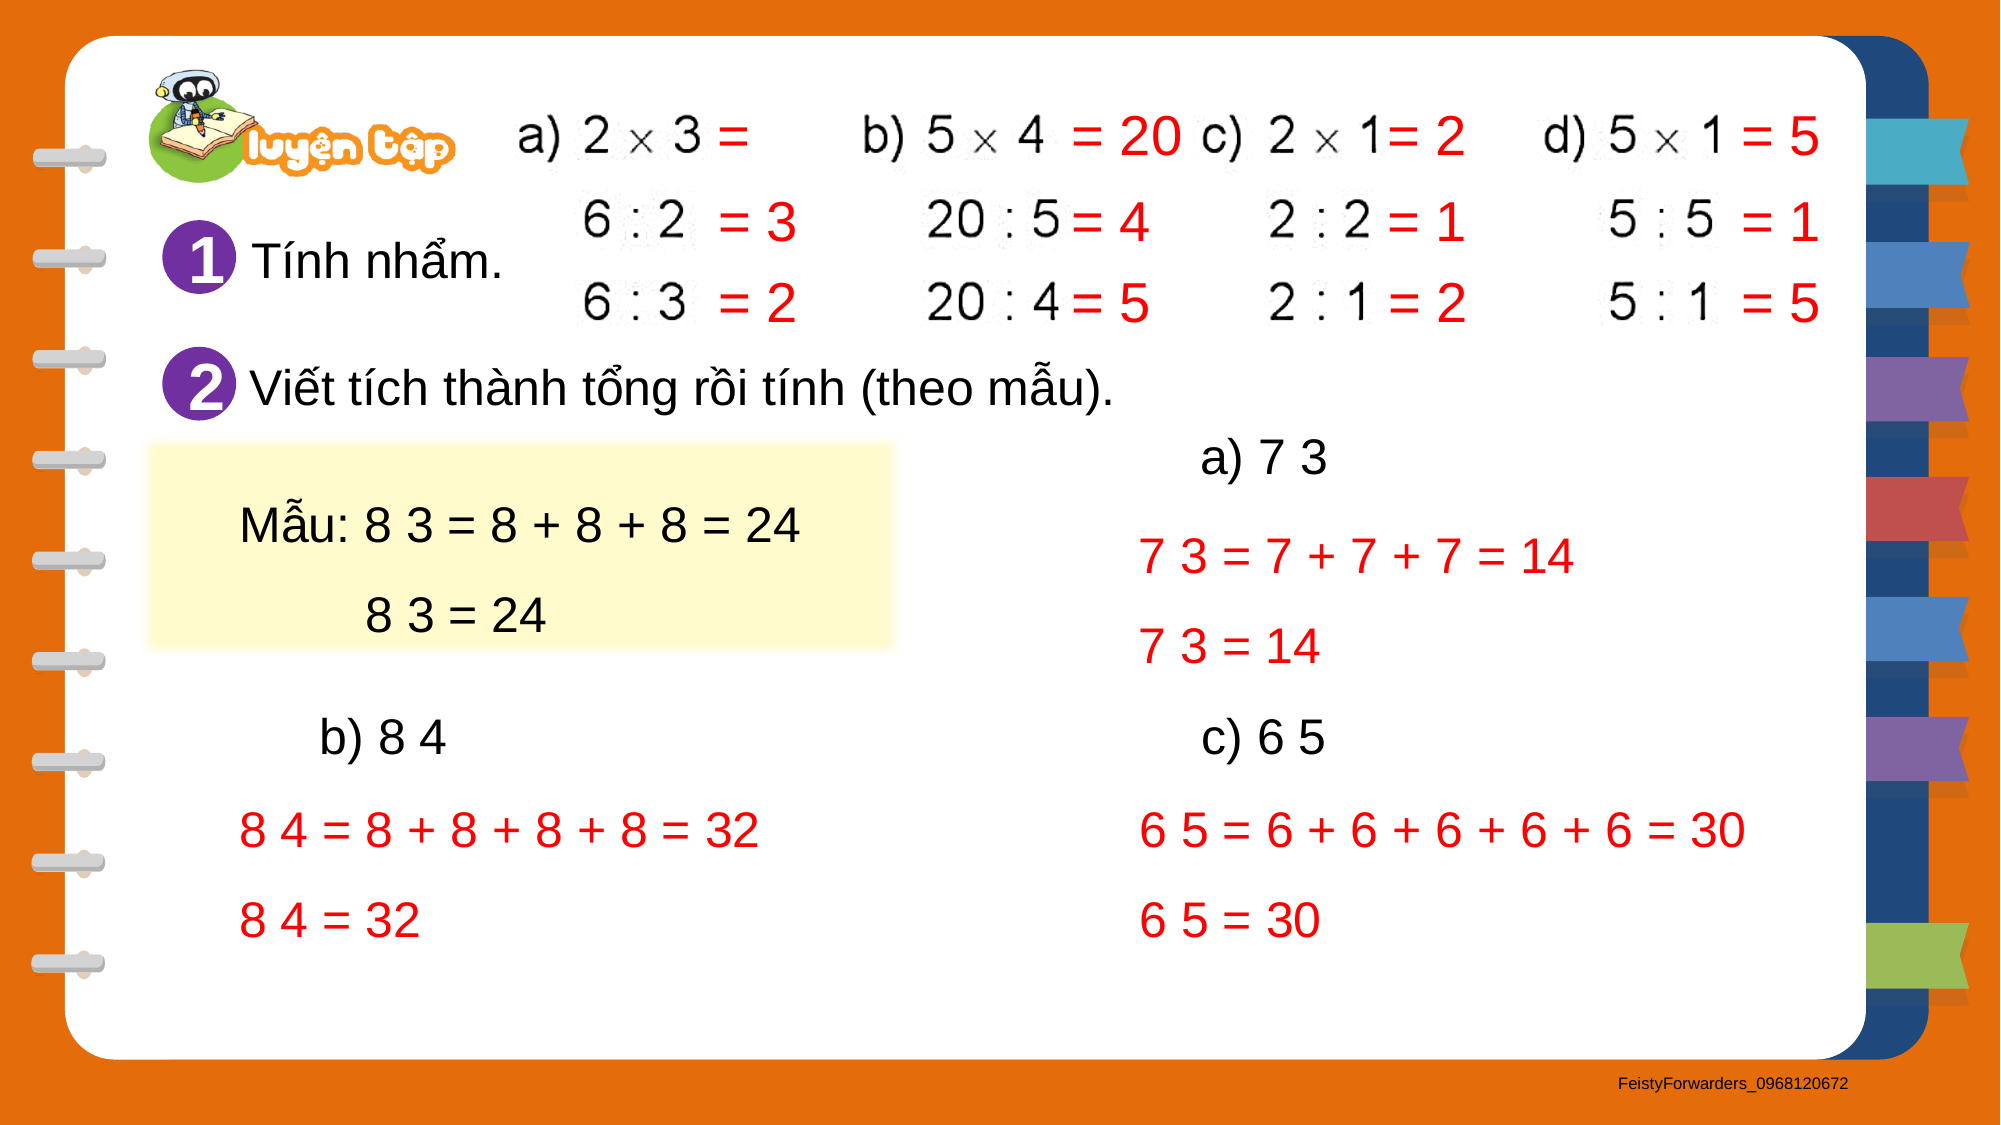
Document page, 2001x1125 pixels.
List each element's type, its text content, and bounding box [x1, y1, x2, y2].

text_box = 5 [1782, 91, 1836, 174]
text_box 1 [162, 220, 236, 294]
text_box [140, 434, 901, 657]
text_box 2 [162, 346, 235, 421]
text_box Viết tích thành tổng rồi tính (theo mẫu). [235, 347, 1257, 423]
picture [119, 53, 1782, 347]
text_box Tính nhẩm. [236, 221, 486, 296]
text_box = 5 [1782, 259, 1836, 342]
text_box = 1 [1782, 178, 1836, 259]
